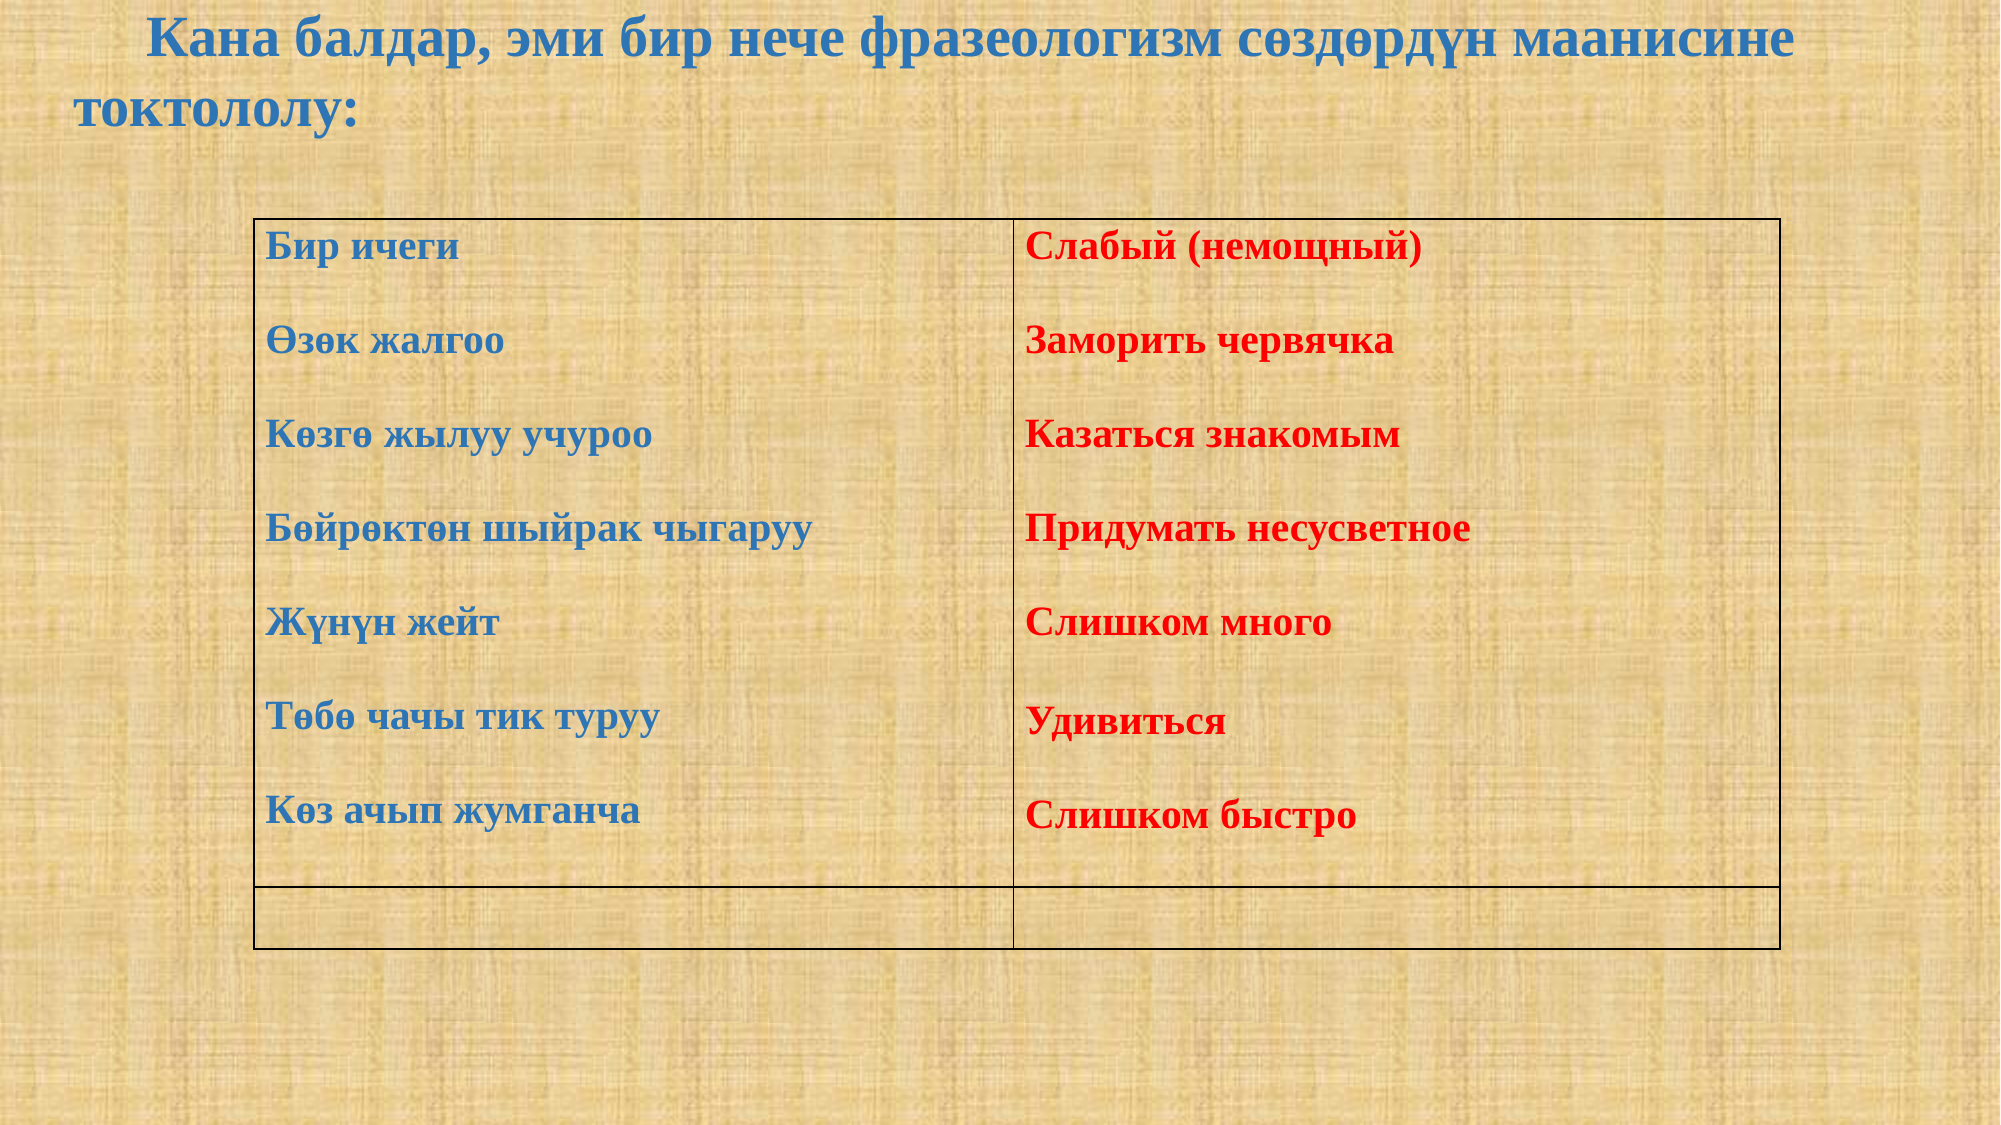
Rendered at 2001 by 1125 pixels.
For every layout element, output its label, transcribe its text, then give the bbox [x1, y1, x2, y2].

table_header Слабый (немощный) Заморить червячка Казаться знакомым Придумать несусветное Слишком много Удивиться Слишком быстро [1014, 222, 1779, 886]
picture [0, 0, 2001, 1125]
table_cell [1014, 888, 1779, 948]
title Кана балдар, эми бир нече фразеологизм сөздөрдүн маанисине токтололу: [52, 0, 1961, 222]
table_cell [255, 888, 1013, 948]
table_header Бир ичеги Өзөк жалгоо Көзгө жылуу учуроо Бөйрөктөн шыйрак чыгаруу Жүнүн жейт Төбө чачы тик туруу Көз ачып жумганча [255, 222, 1013, 886]
